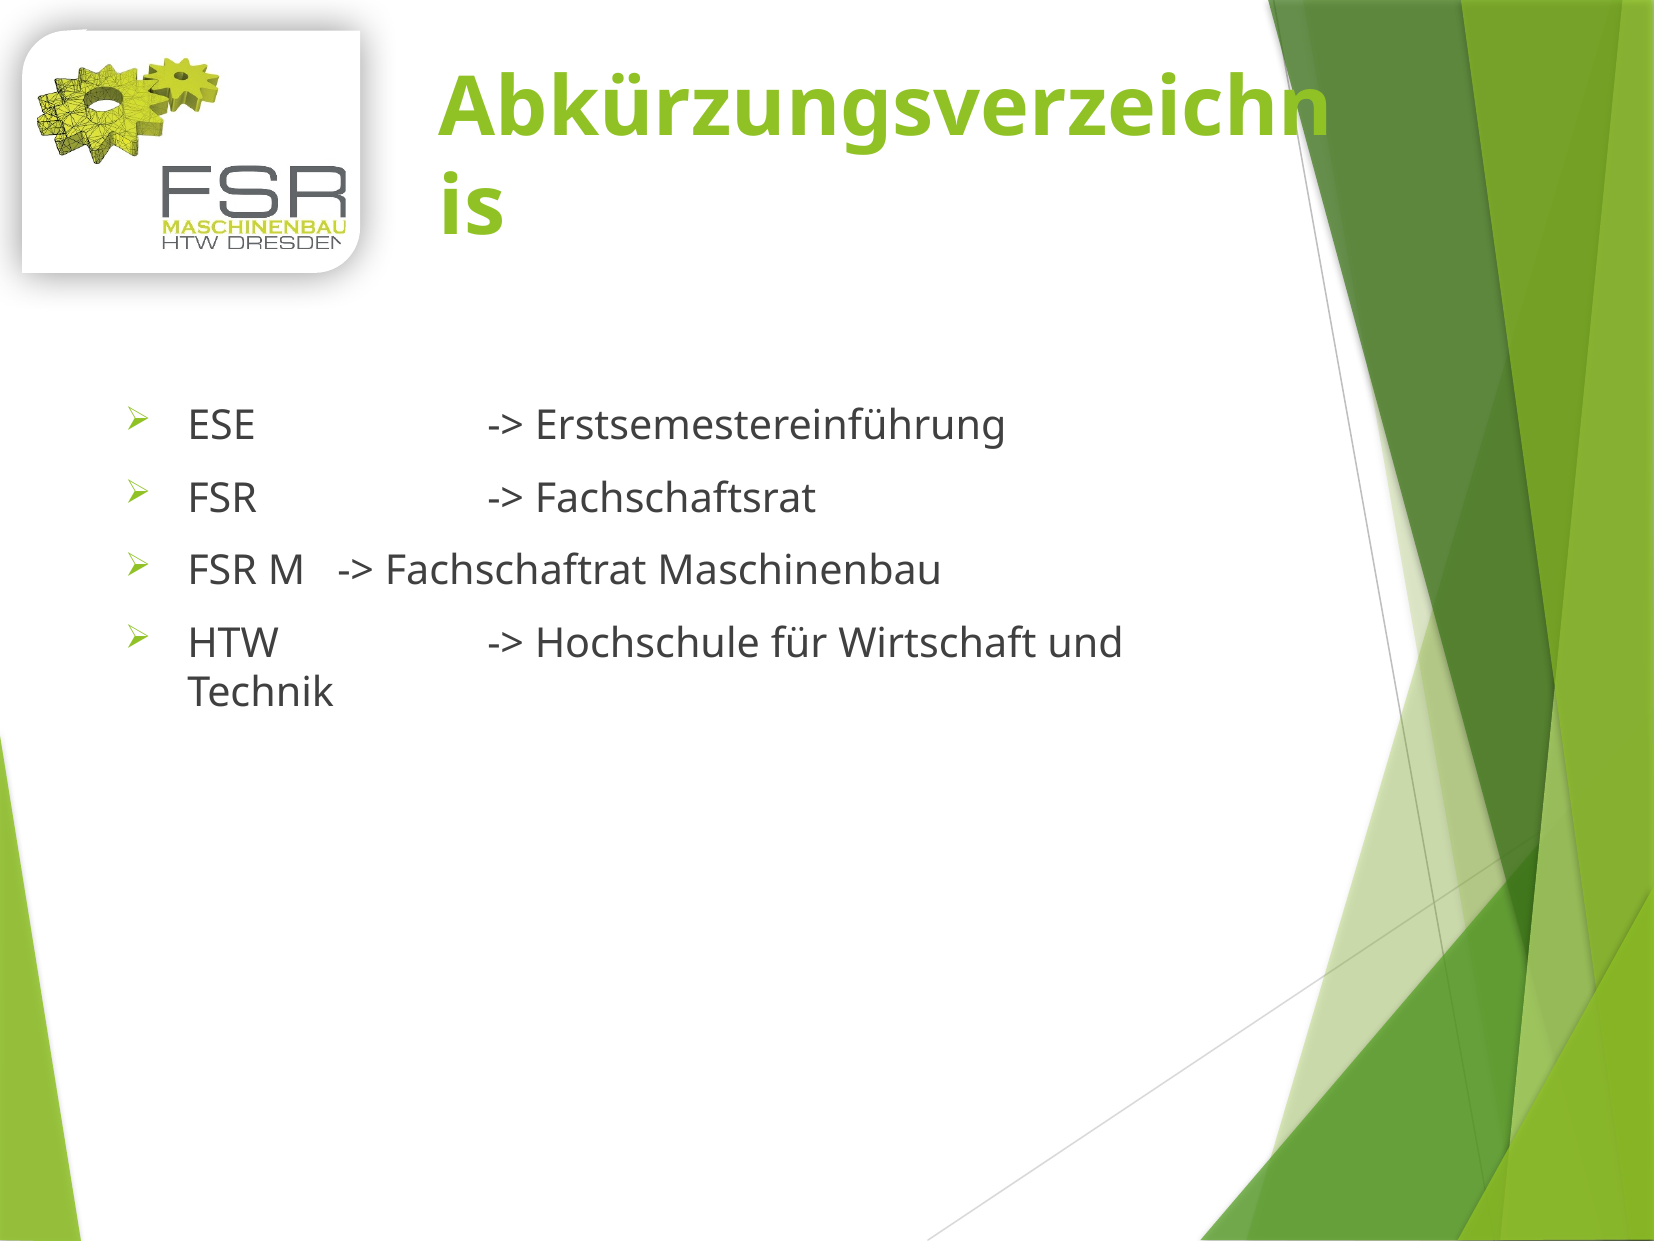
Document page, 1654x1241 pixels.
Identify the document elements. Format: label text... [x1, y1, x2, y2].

list ESE -> Erstsemestereinführung FSR -> Fachschaftsrat FSR M -> Fachschaftrat Maschinenbau HTW -> Hochschule für Wirtschaft und Technik [110, 390, 1259, 1093]
picture [28, 37, 354, 267]
title Abkürzungsverzeichnis [423, 37, 1353, 266]
